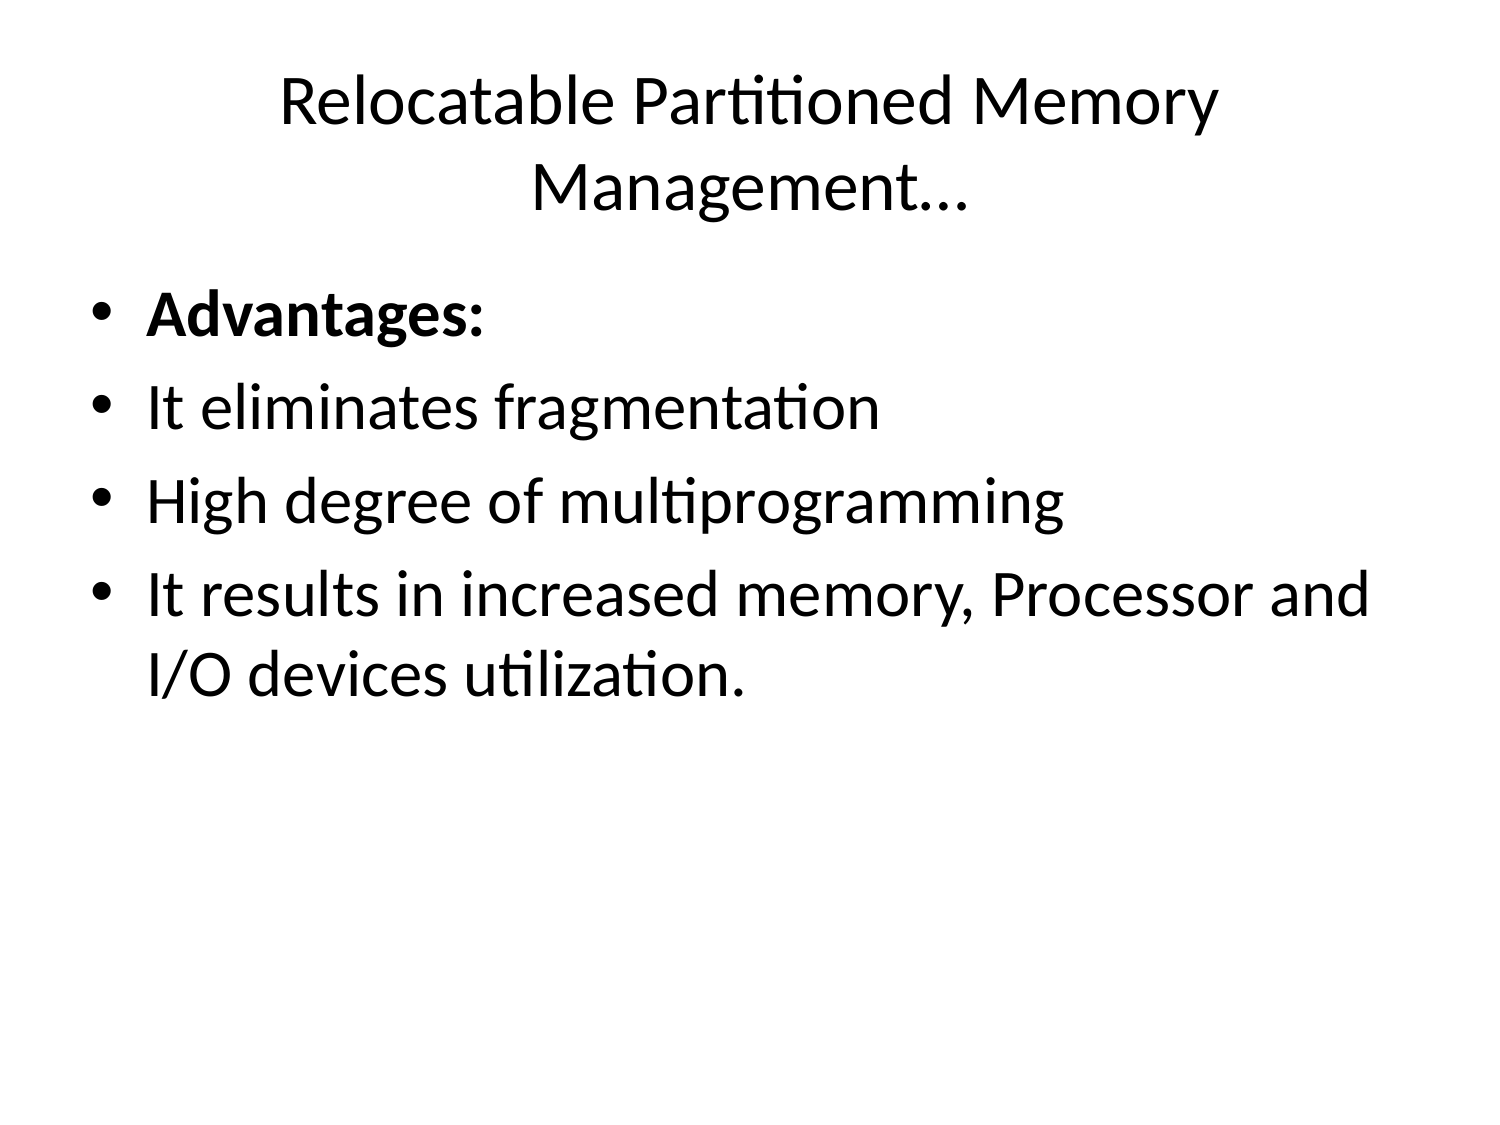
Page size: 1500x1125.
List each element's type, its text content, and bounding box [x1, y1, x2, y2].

title Relocatable Partitioned Memory Management… [75, 45, 1425, 233]
list Advantages: It eliminates fragmentation High degree of multiprogramming It results in increased memory, Processor and I/O devices utilization. [75, 262, 1425, 1005]
